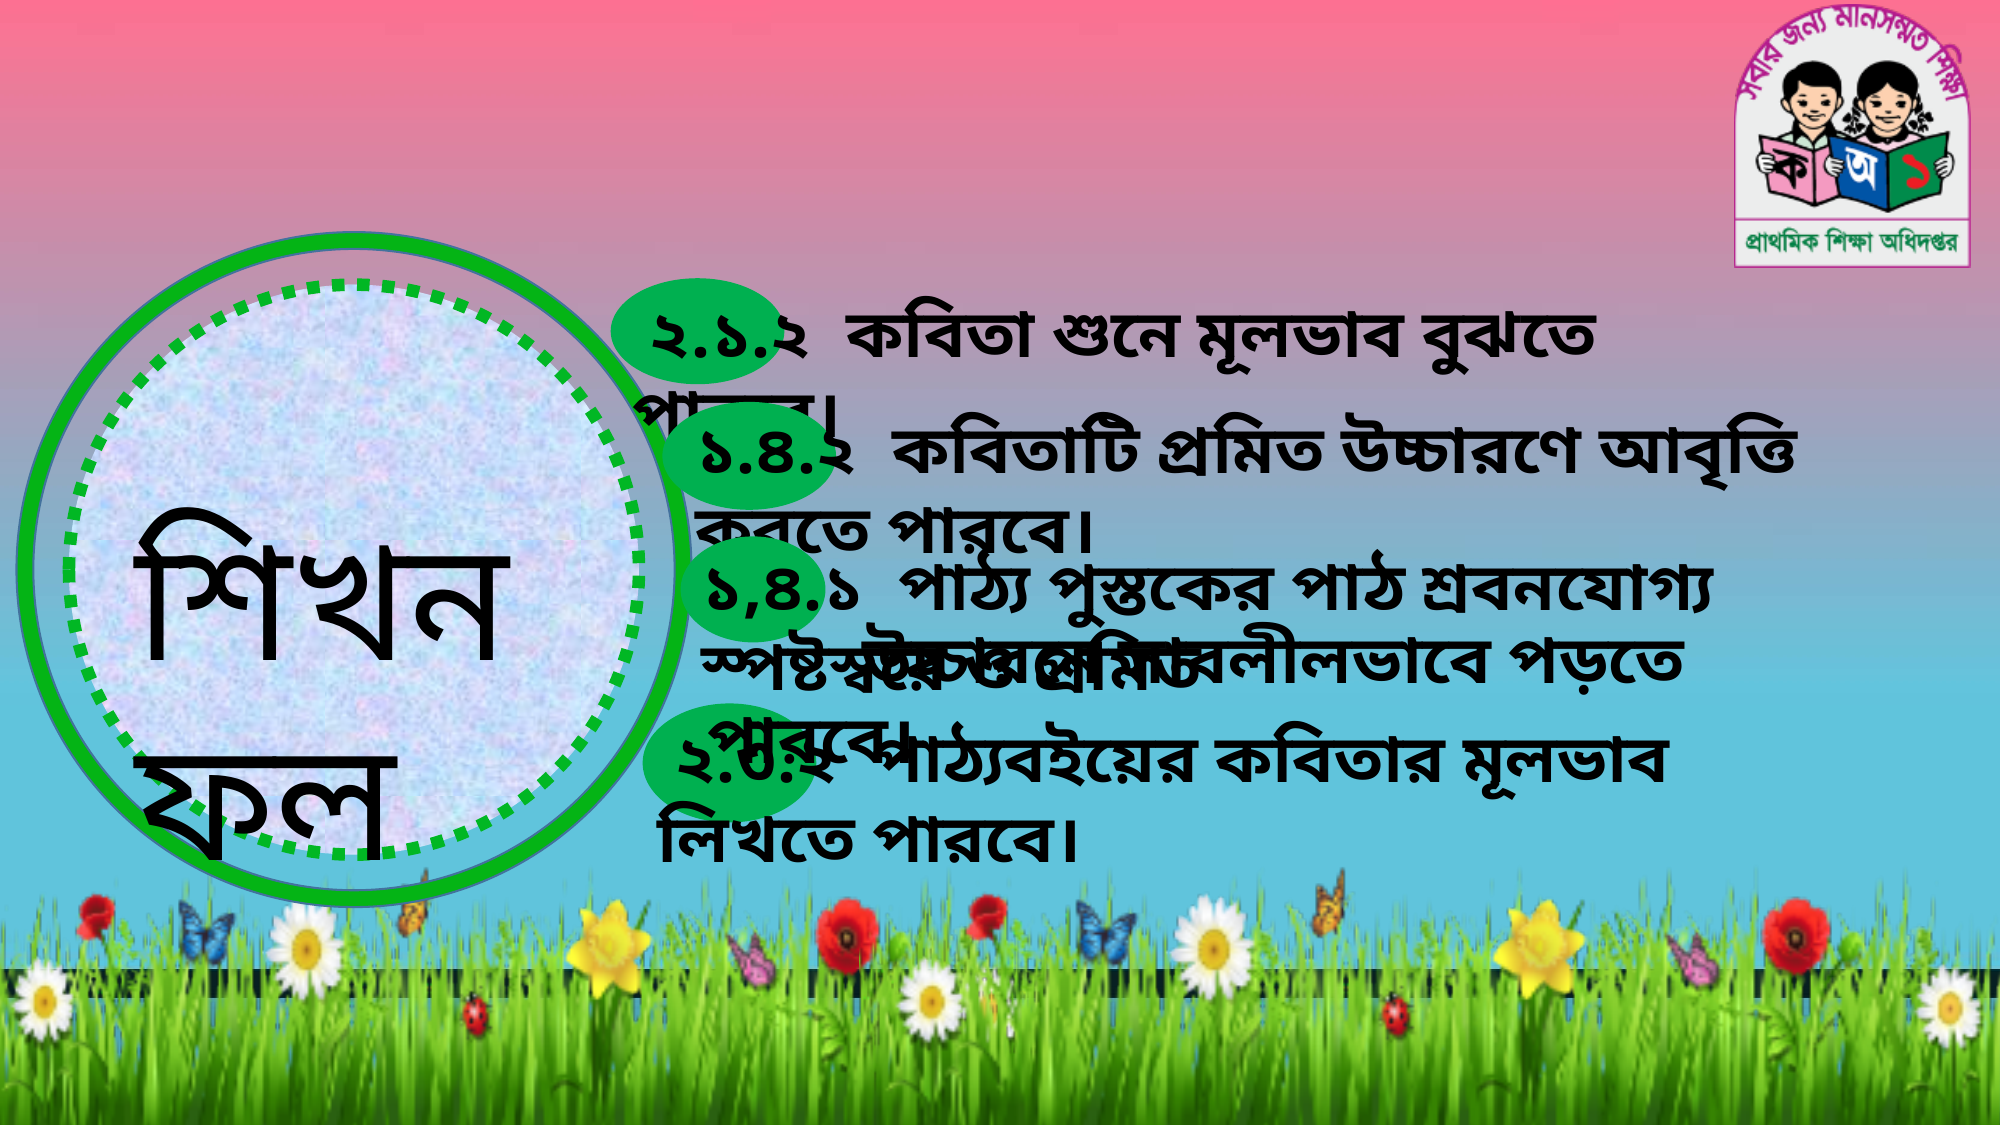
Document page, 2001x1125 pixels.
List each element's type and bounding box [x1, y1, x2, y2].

text_box [642, 703, 1843, 823]
text_box [680, 536, 1906, 706]
text_box [0, 795, 2000, 1125]
picture [0, 0, 2000, 795]
text_box [662, 399, 1881, 510]
text_box [610, 278, 1731, 385]
